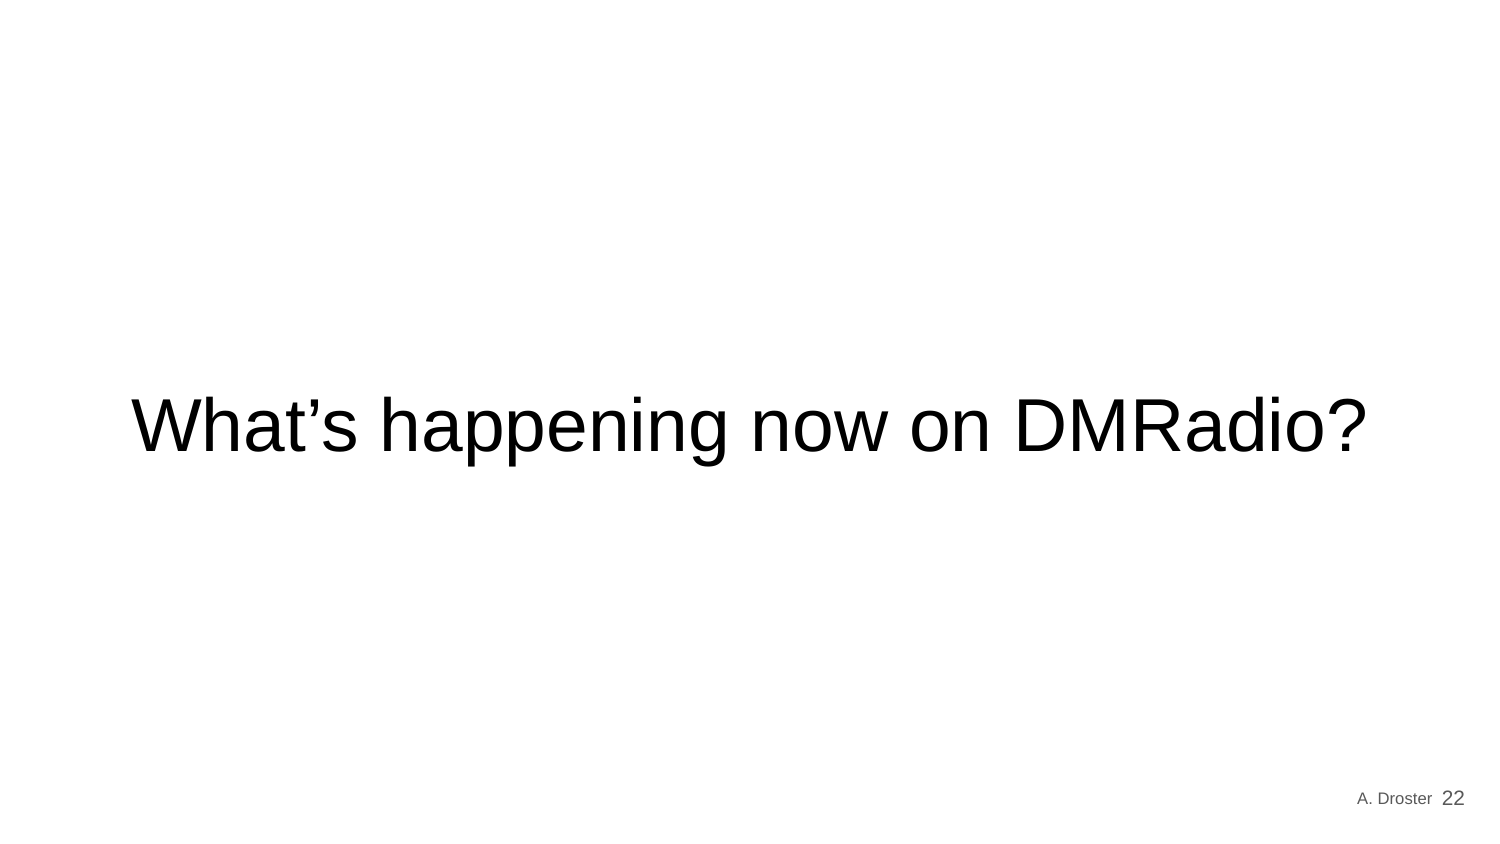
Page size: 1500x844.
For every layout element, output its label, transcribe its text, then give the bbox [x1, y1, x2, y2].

text_box A. Droster [1342, 772, 1467, 822]
slide_number ‹#› [1389, 764, 1480, 830]
title What’s happening now on DMRadio? [51, 352, 1449, 491]
